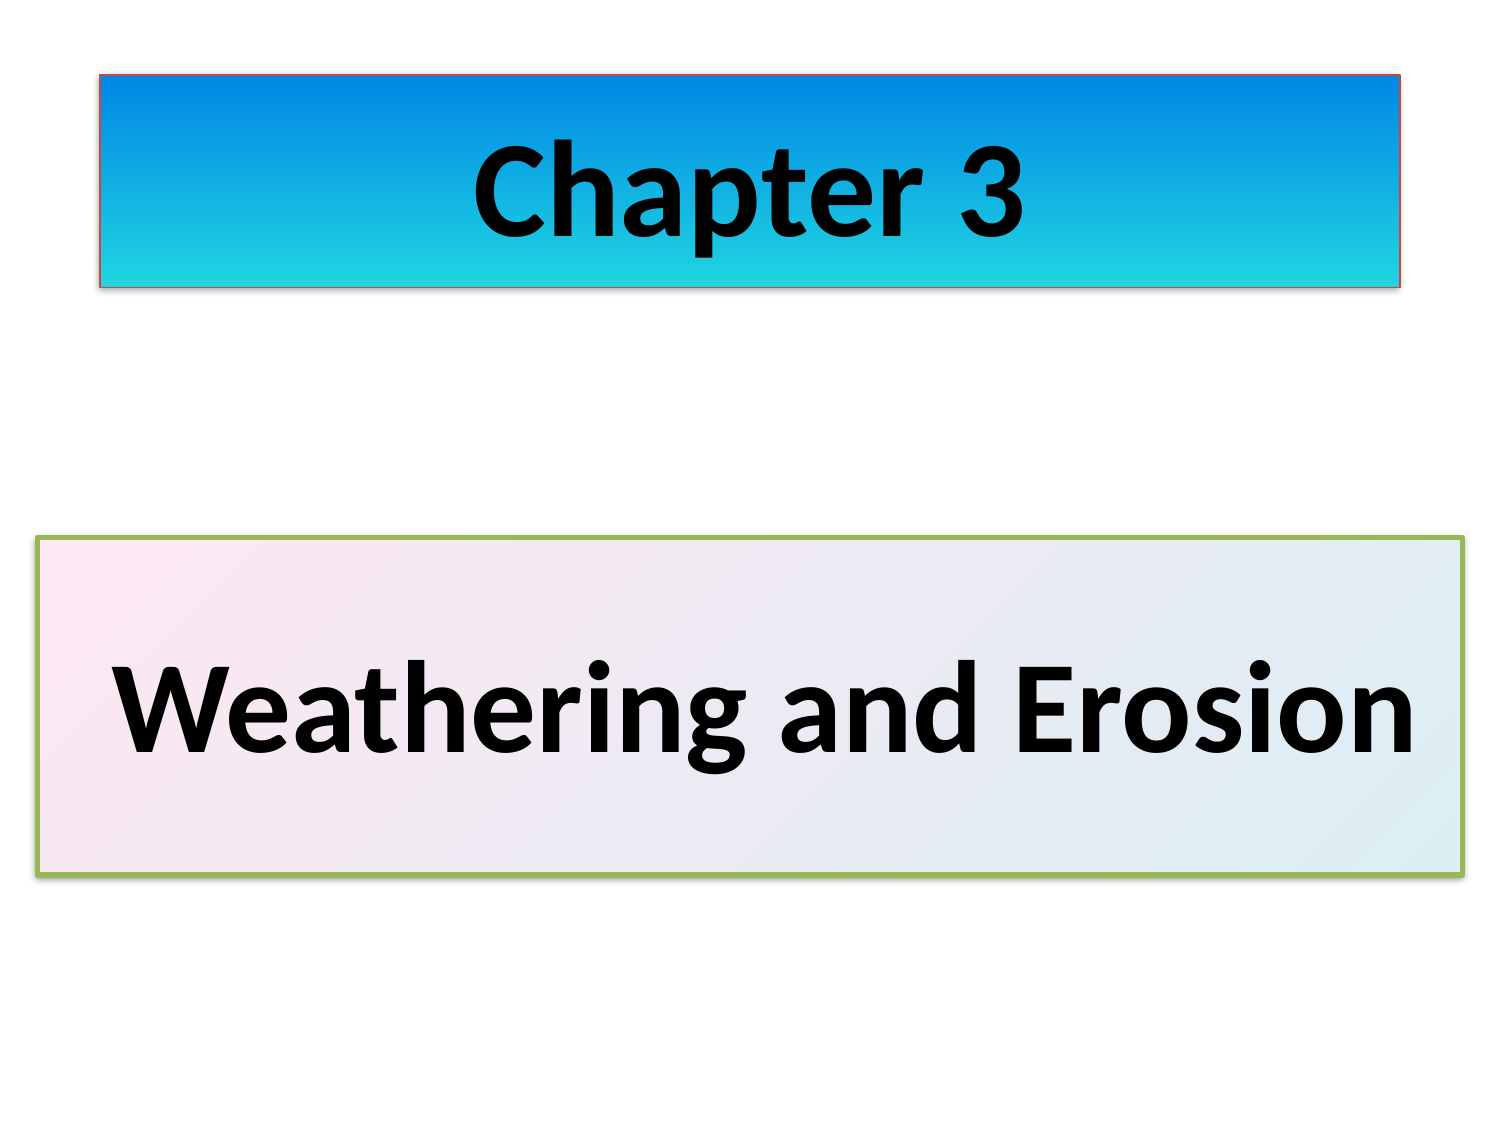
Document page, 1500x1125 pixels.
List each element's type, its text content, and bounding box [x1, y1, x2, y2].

title Chapter 3 [99, 74, 1401, 288]
list Weathering and Erosion [37, 537, 1463, 876]
